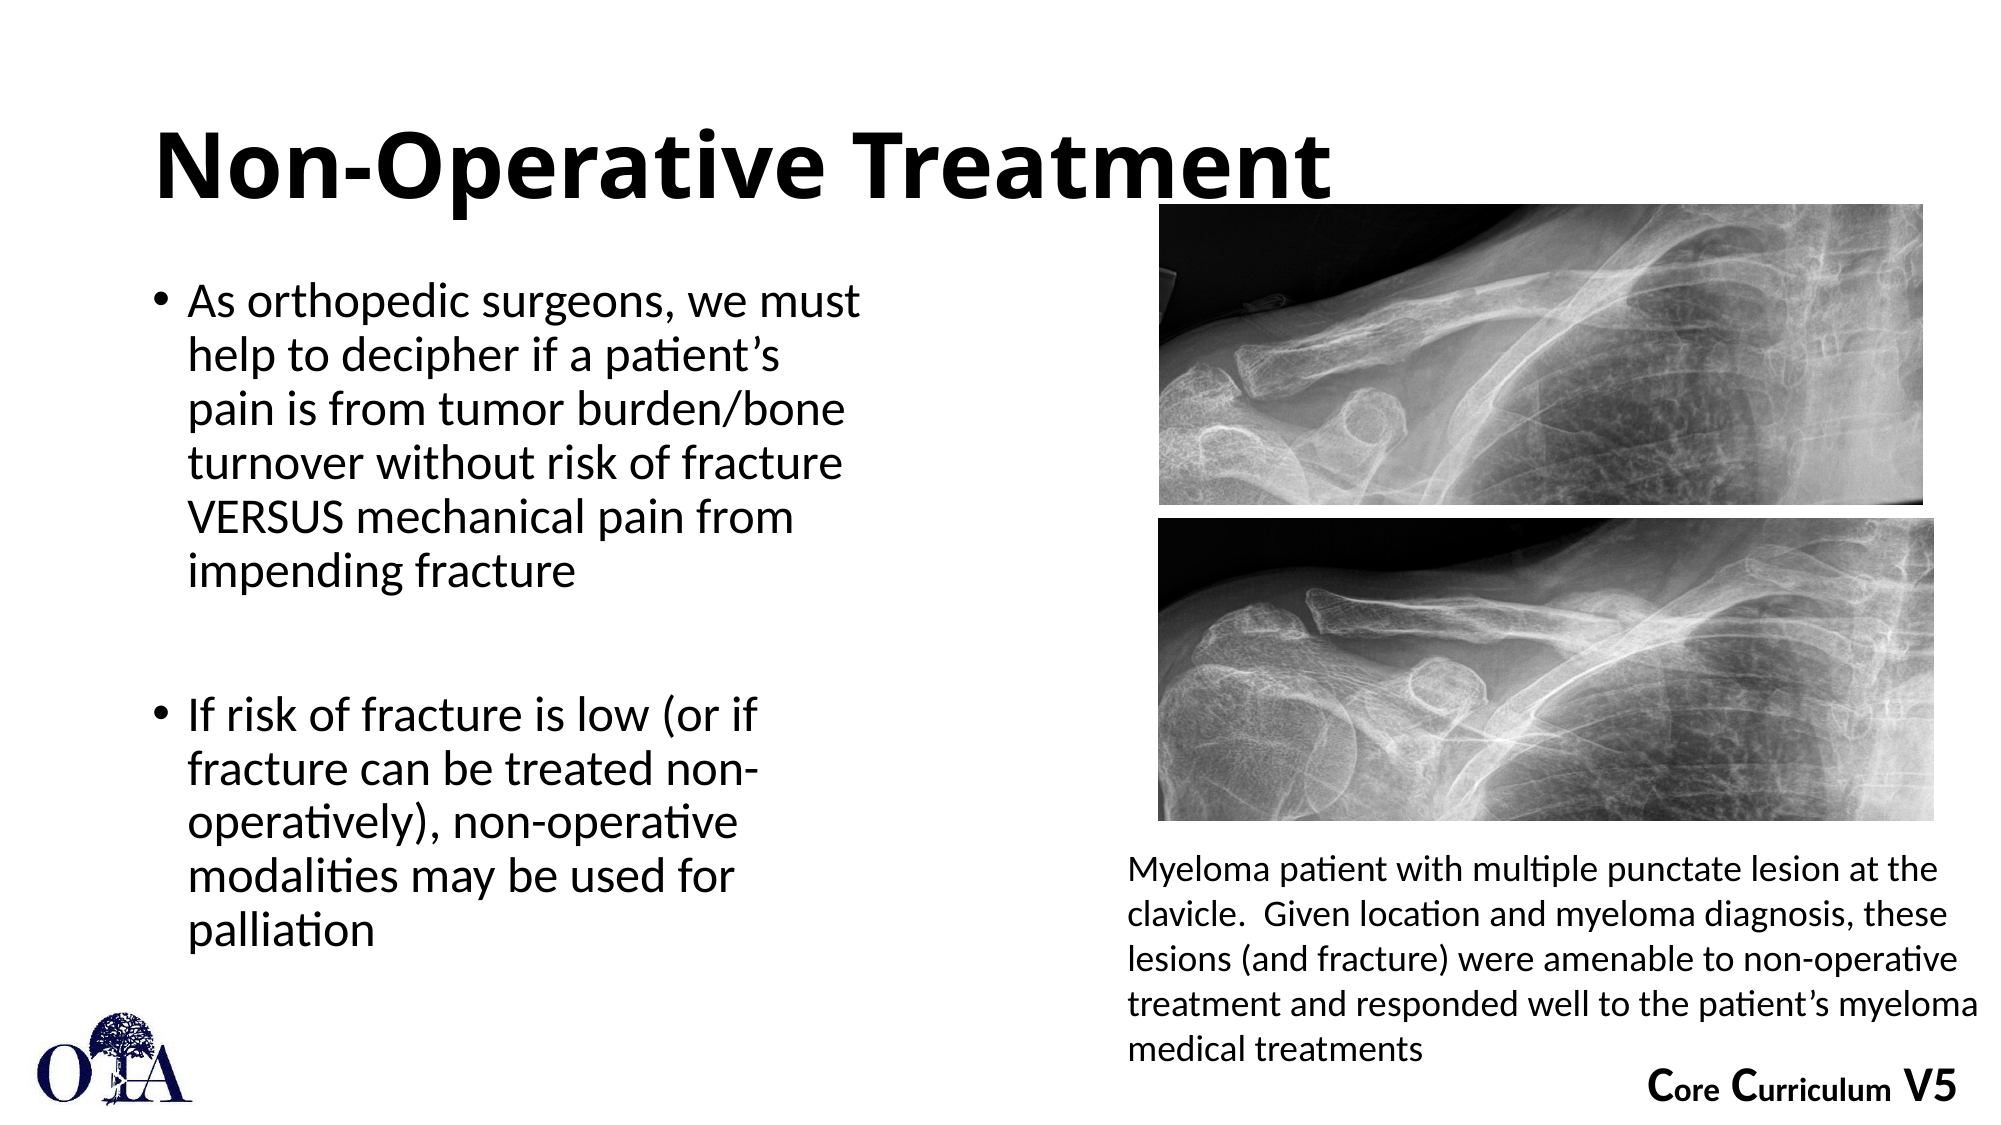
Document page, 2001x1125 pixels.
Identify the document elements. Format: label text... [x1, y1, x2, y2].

text_box Myeloma patient with multiple punctate lesion at the clavicle. Given location and myeloma diagnosis, these lesions (and fracture) were amenable to non-operative treatment and responded well to the patient’s myeloma medical treatments [1112, 836, 2000, 1077]
picture [1158, 518, 1934, 821]
picture [1158, 204, 1923, 505]
picture [28, 1010, 200, 1108]
title Non-Operative Treatment [137, 59, 1863, 278]
list As orthopedic surgeons, we must help to decipher if a patient’s pain is from tumor burden/bone turnover without risk of fracture VERSUS mechanical pain from impending fracture If risk of fracture is low (or if fracture can be treated non-operatively), non-operative modalities may be used for palliation [137, 266, 878, 1014]
